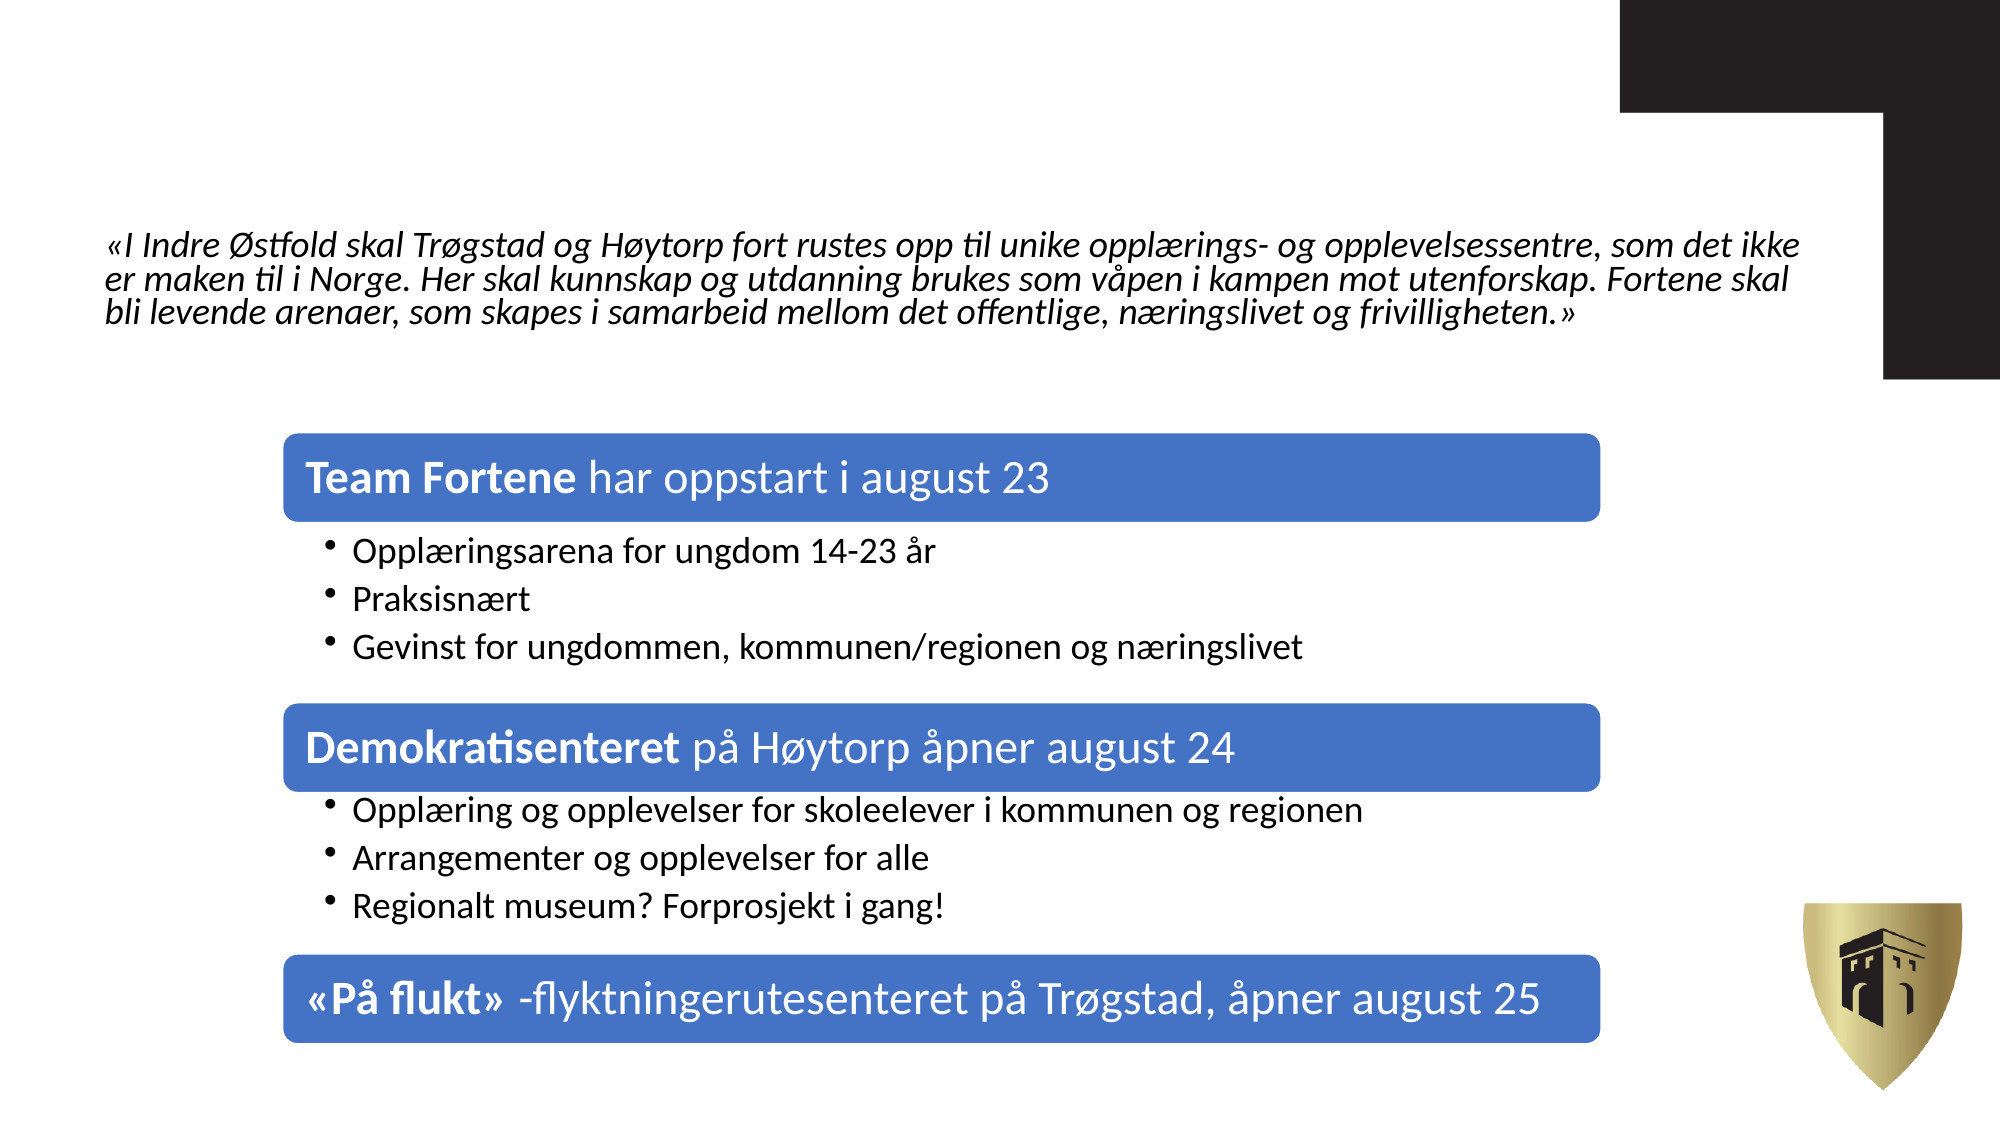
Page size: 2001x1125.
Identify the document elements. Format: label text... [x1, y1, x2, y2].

list «I Indre Østfold skal Trøgstad og Høytorp fort rustes opp til unike opplærings- og opplevelsessentre, som det ikke er maken til i Norge. Her skal kunnskap og utdanning brukes som våpen i kampen mot utenforskap. Fortene skal bli levende arenaer, som skapes i samarbeid mellom det offentlige, næringslivet og frivilligheten.» [89, 222, 1847, 425]
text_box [282, 303, 1602, 1097]
